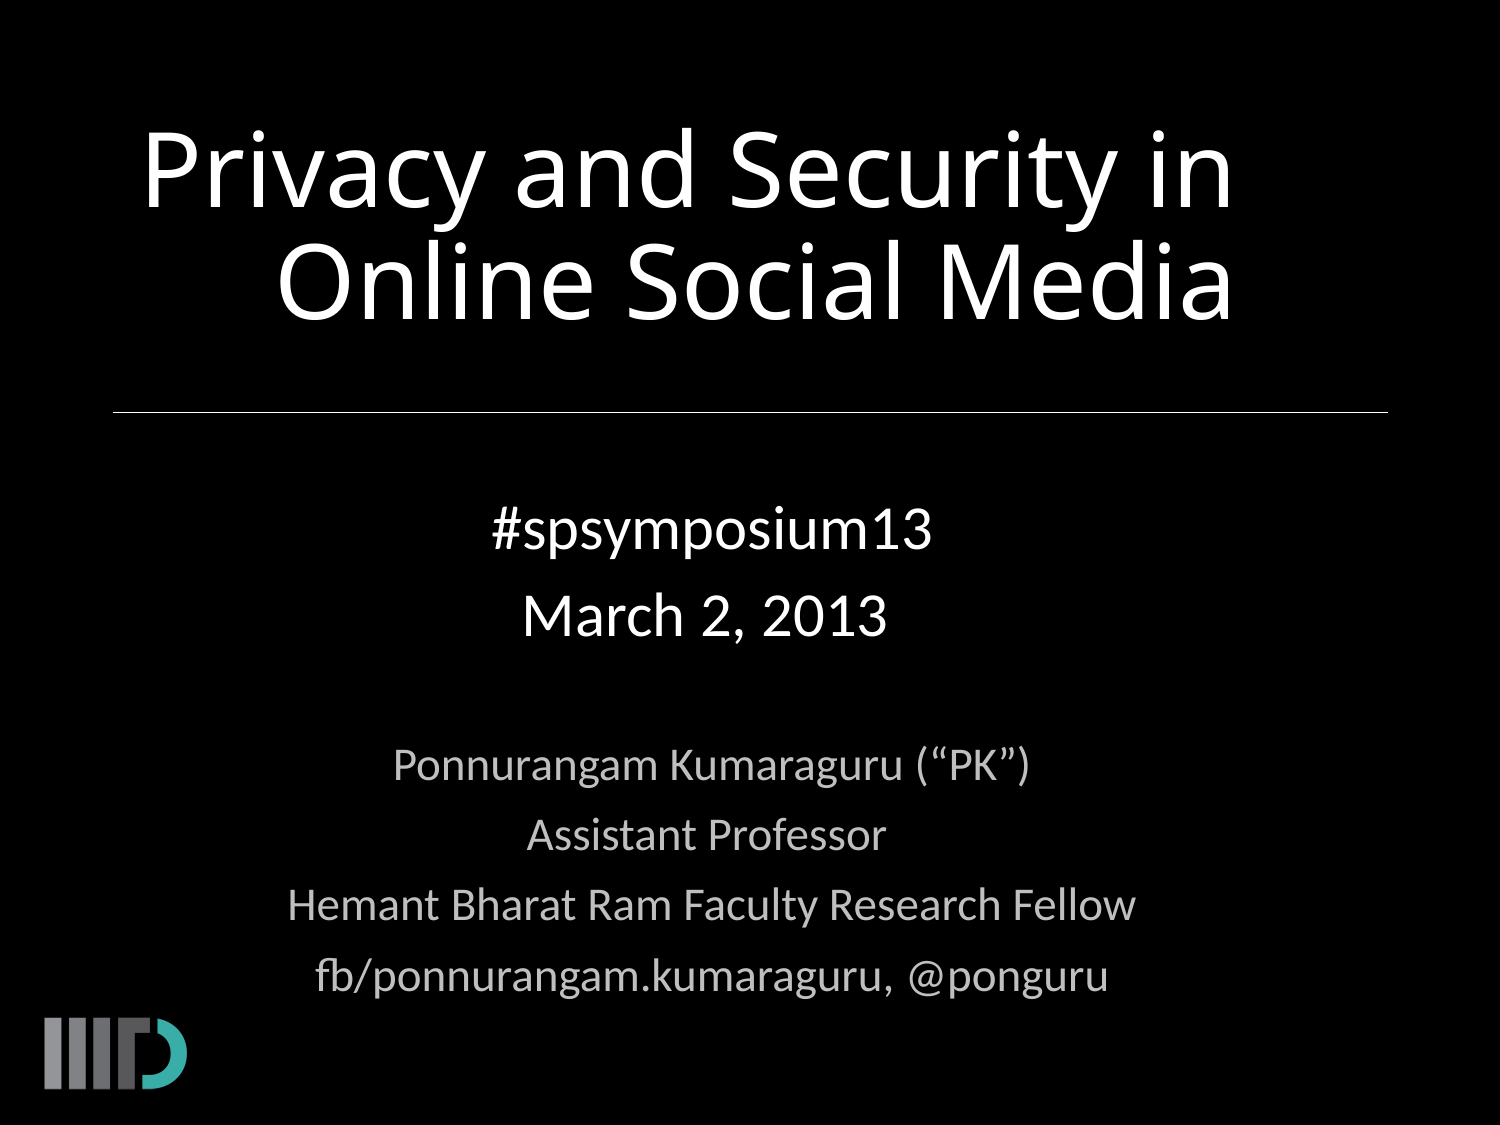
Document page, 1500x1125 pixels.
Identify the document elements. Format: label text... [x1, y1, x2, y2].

picture [12, 992, 213, 1113]
title Privacy and Security in Online Social Media [12, 42, 1500, 350]
subtitle #spsymposium13 March 2, 2013 Ponnurangam Kumaraguru (“PK”) Assistant Professor Hemant Bharat Ram Faculty Research Fellow fb/ponnurangam.kumaraguru, @ponguru [75, 487, 1350, 1013]
